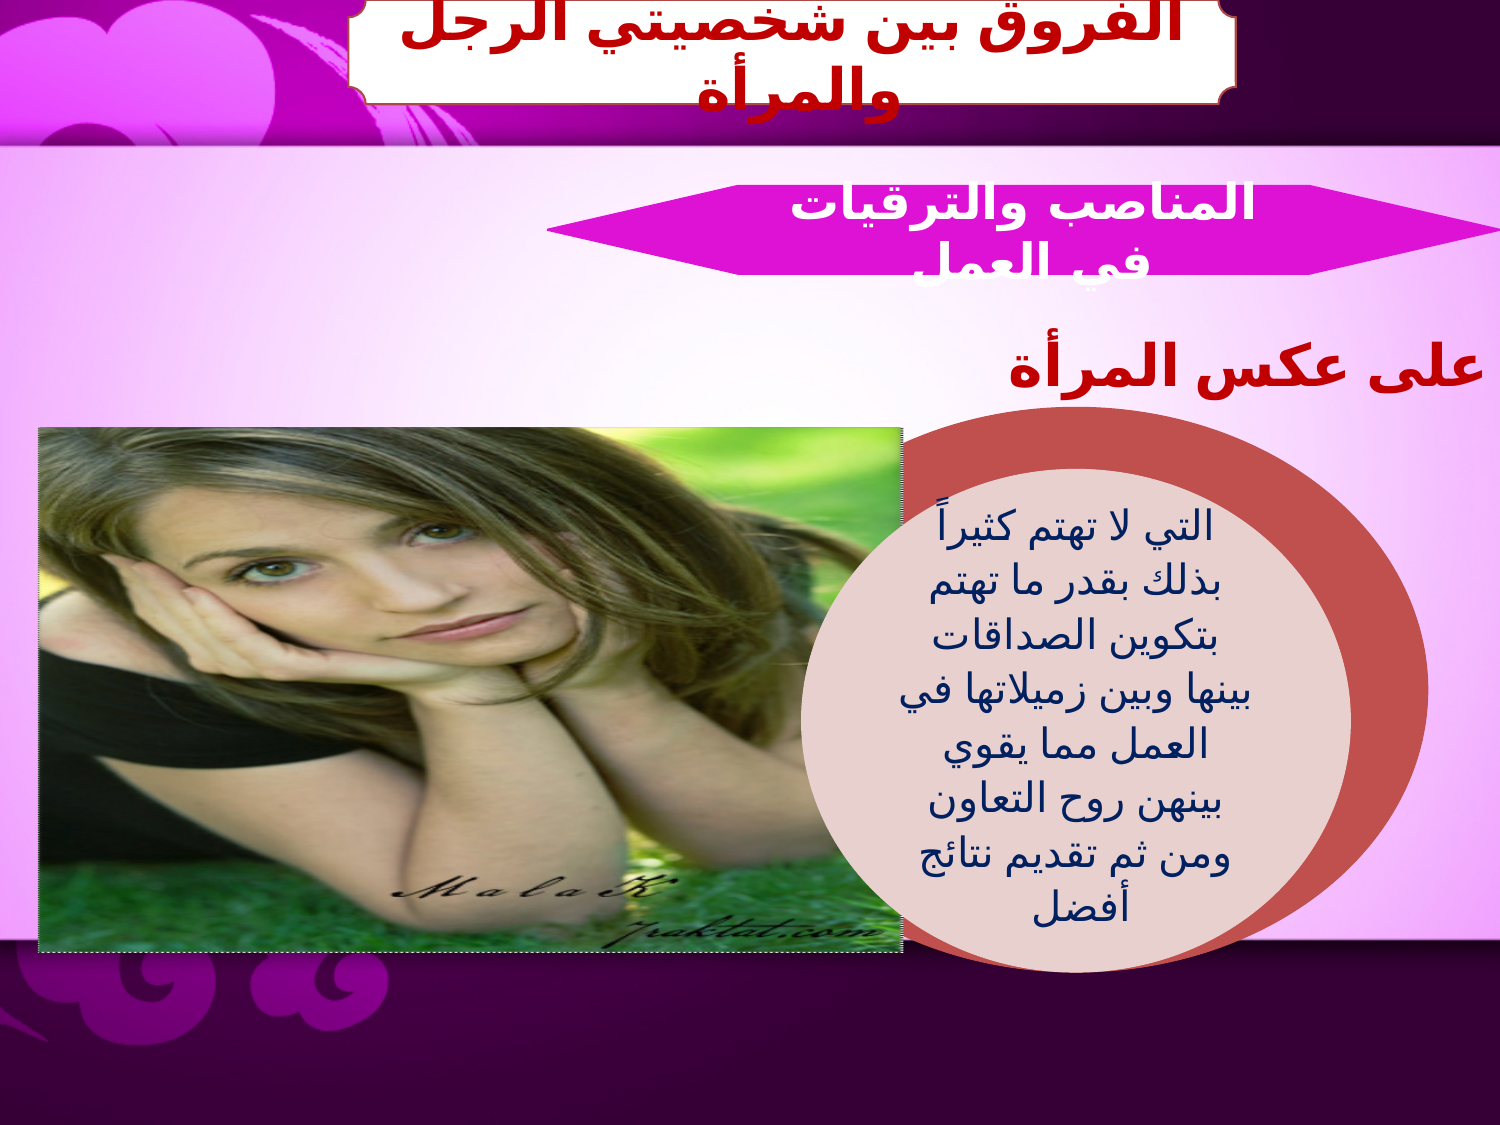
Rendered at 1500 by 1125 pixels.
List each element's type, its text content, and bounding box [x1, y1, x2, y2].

text_box على عكس المرأة [978, 320, 1500, 405]
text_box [37, 407, 1428, 973]
text_box الفروق بين شخصيتي الرجل والمرأة [347, 0, 1237, 106]
text_box المناصب والترقيات في العمل [546, 184, 1500, 275]
picture [0, 0, 1500, 1125]
